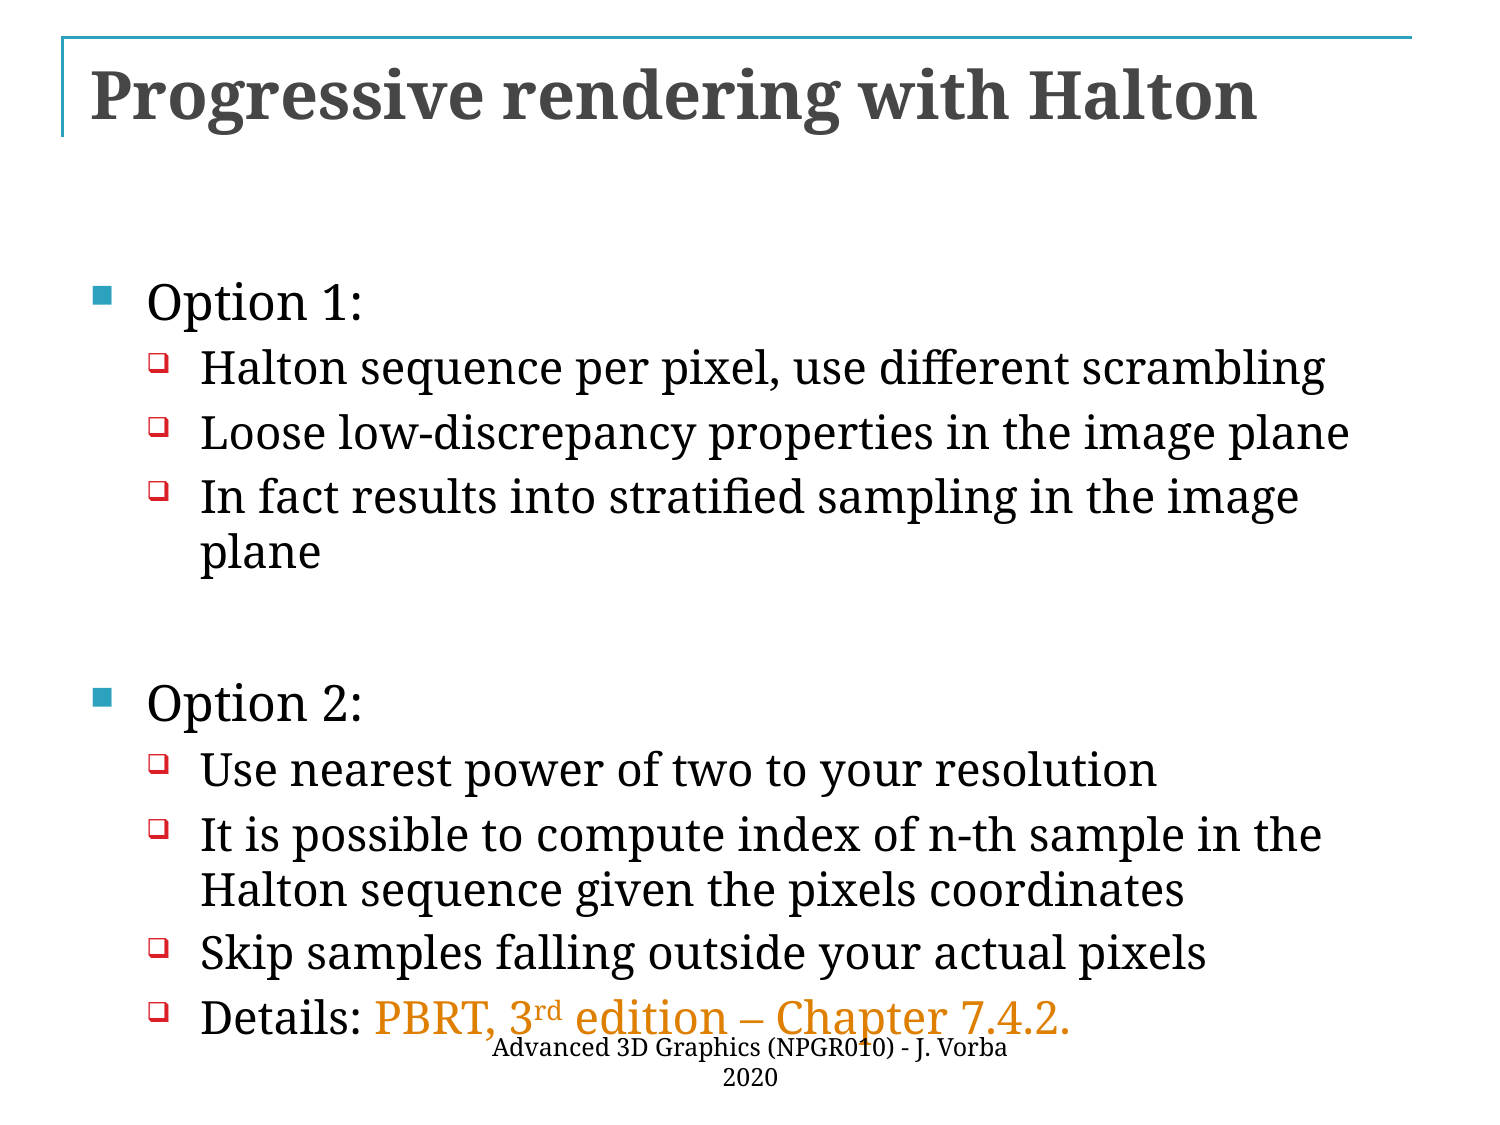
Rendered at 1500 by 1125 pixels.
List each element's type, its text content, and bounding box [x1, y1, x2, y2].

title Progressive rendering with Halton [74, 45, 1426, 233]
list Option 1: Halton sequence per pixel, use different scrambling Loose low-discrepancy properties in the image plane In fact results into stratified sampling in the image plane Option 2: Use nearest power of two to your resolution It is possible to compute index of n-th sample in the Halton sequence given the pixels coordinates Skip samples falling outside your actual pixels Details: PBRT, 3rd edition – Chapter 7.4.2. [74, 262, 1426, 1006]
footer Advanced 3D Graphics (NPGR010) - J. Vorba 2020 [454, 1023, 1047, 1100]
